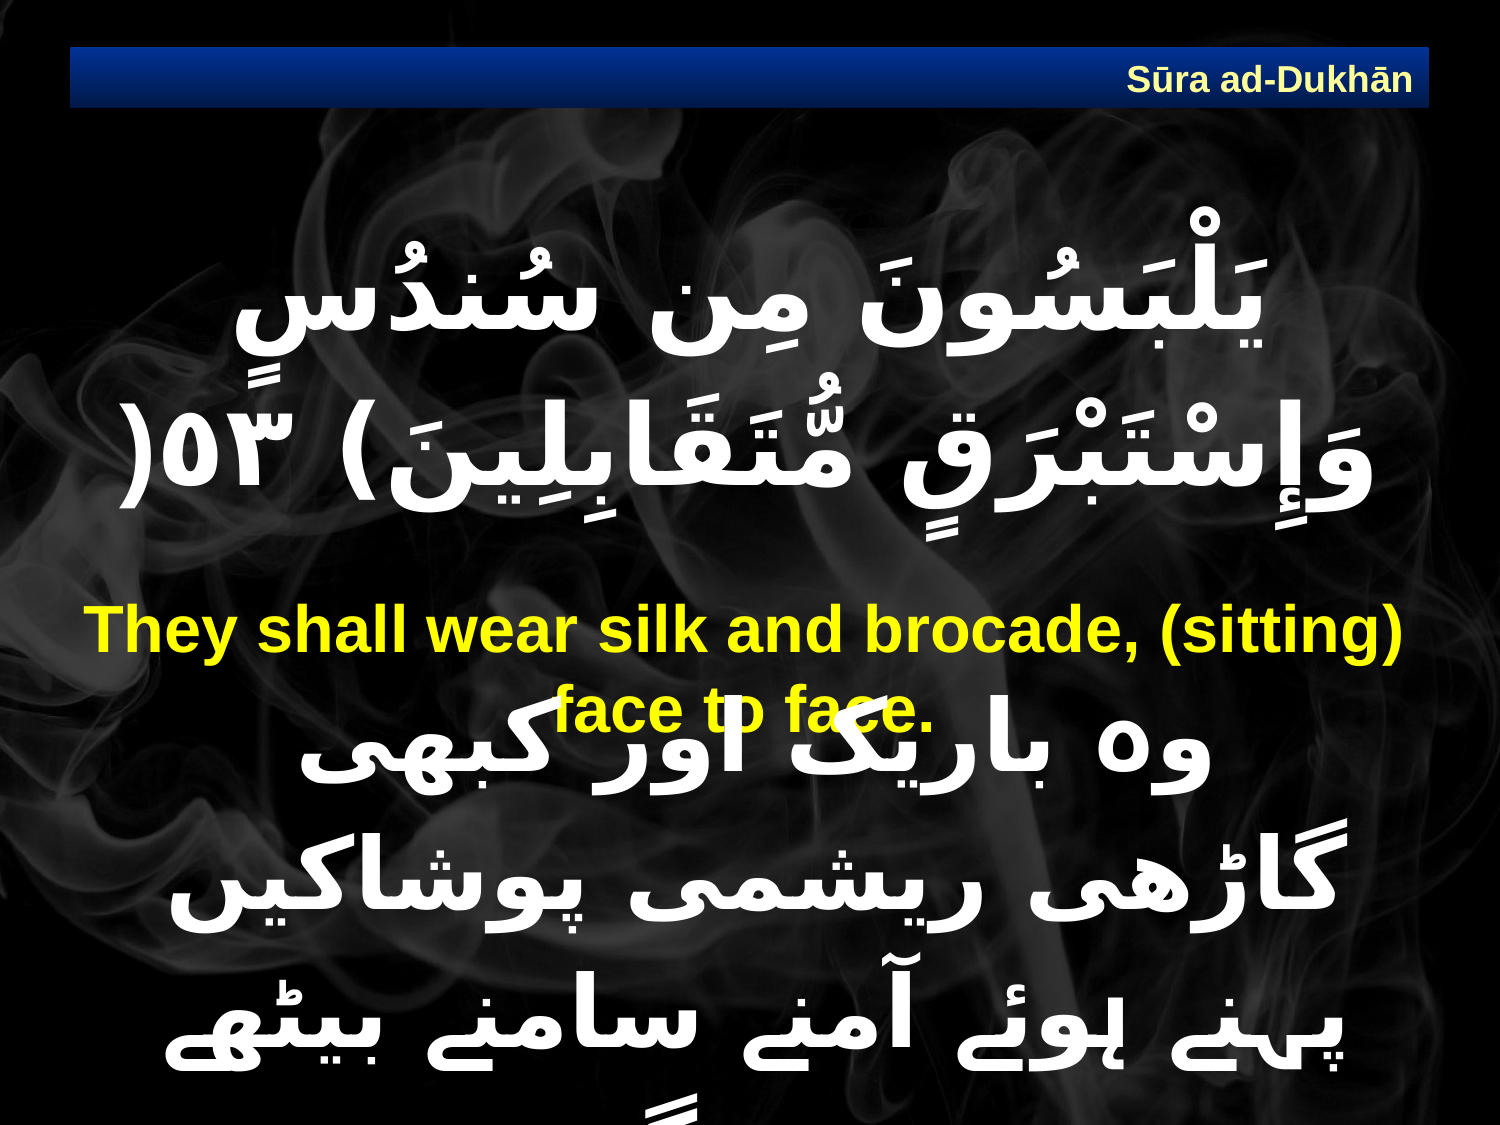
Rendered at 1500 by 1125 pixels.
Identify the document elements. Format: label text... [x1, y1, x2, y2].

title يَلْبَسُونَ مِن سُندُسٍ وَإِسْتَبْرَقٍ مُّتَقَابِلِينَ) ٥٣( [112, 231, 1388, 473]
text_box وہ باریک اور کبھی گاڑھی ریشمی پوشاکیں پہنے ہوئے آمنے سامنے بیٹھے ہوں گے [119, 808, 1395, 1050]
text_box Sūra ad-Dukhān [70, 47, 1429, 108]
picture [0, 0, 1500, 1125]
subtitle They shall wear silk and brocade, (sitting) face to face. [29, 585, 1459, 874]
